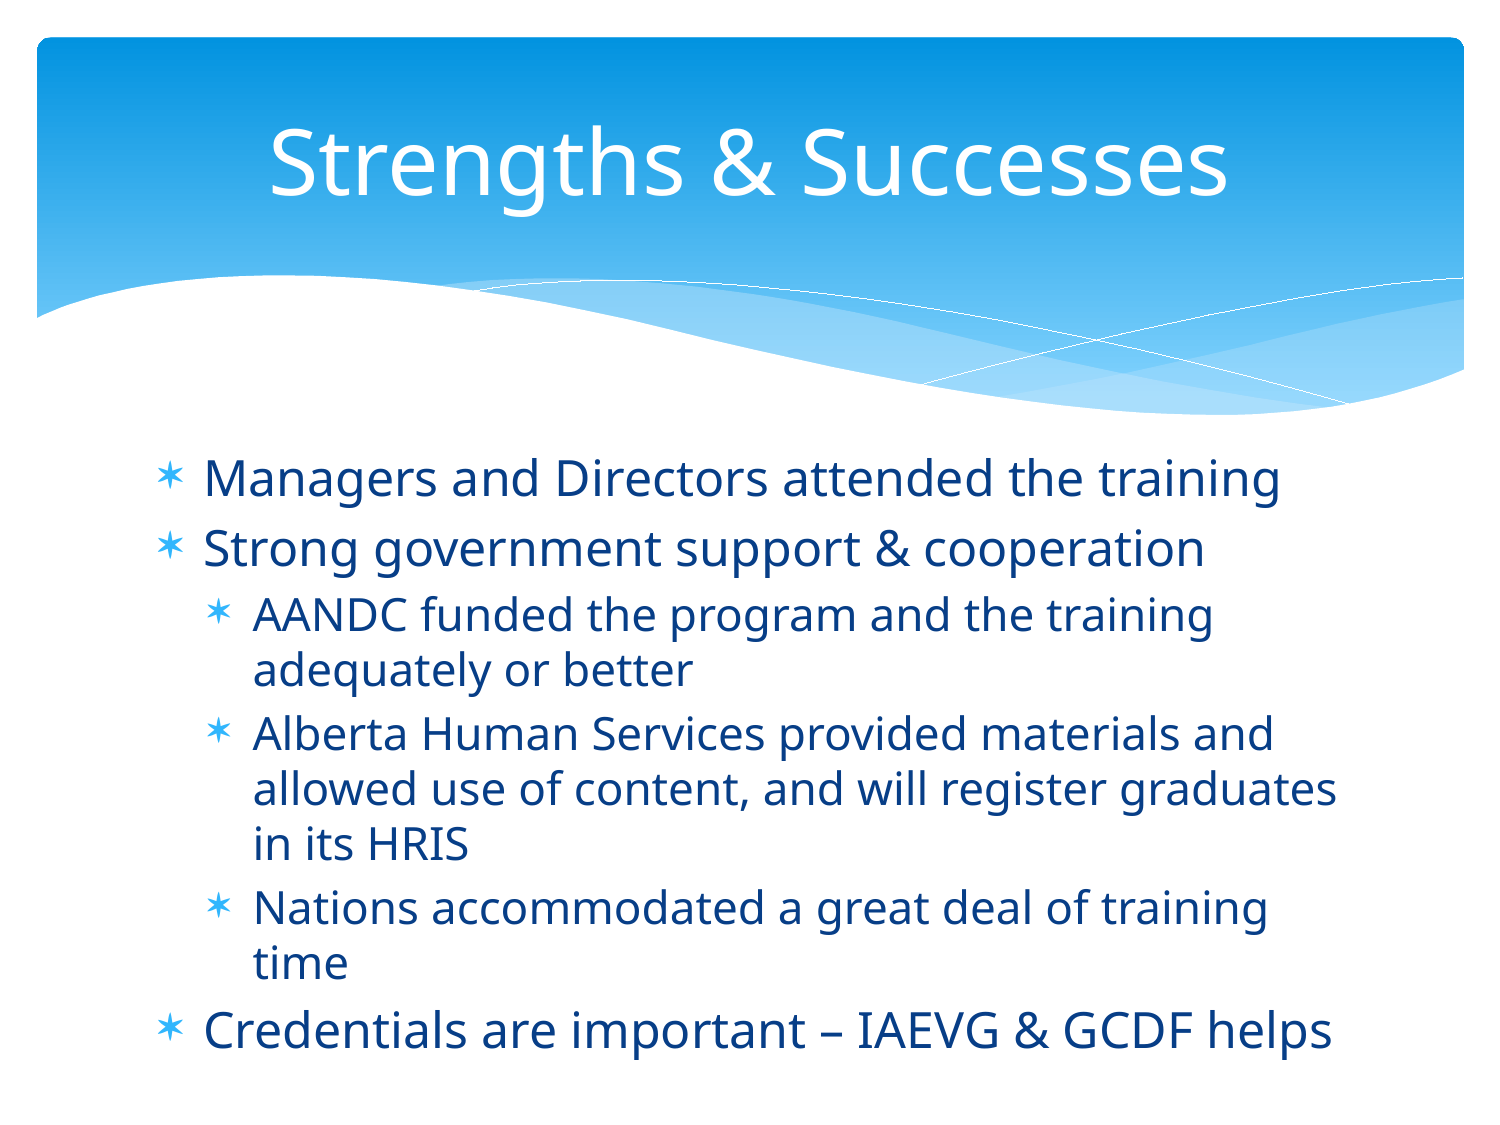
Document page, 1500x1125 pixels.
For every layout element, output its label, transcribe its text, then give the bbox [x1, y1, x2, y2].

list Managers and Directors attended the training Strong government support & cooperation AANDC funded the program and the training adequately or better Alberta Human Services provided materials and allowed use of content, and will register graduates in its HRIS Nations accommodated a great deal of training time Credentials are important – IAEVG & GCDF helps [143, 438, 1359, 1005]
title Strengths & Successes [75, 55, 1425, 261]
